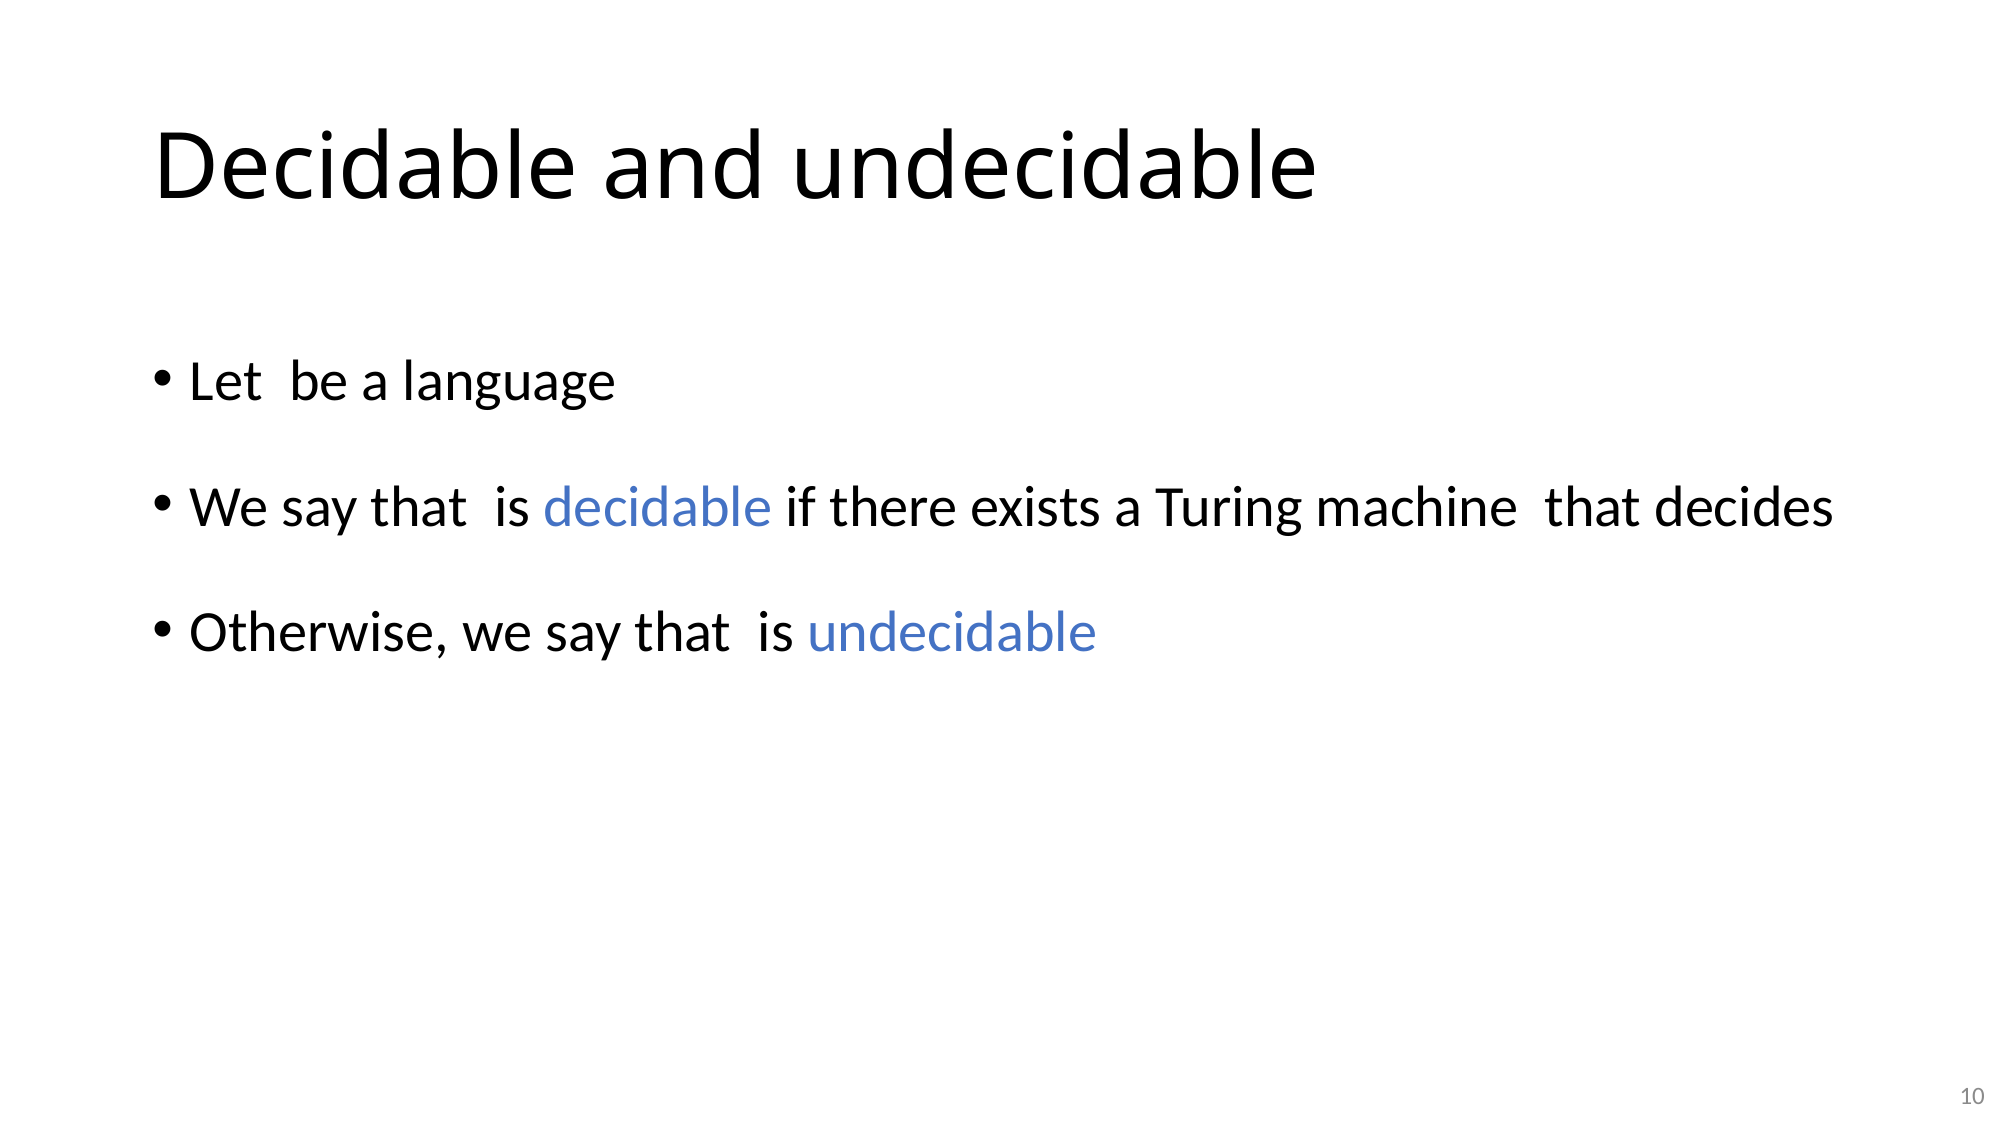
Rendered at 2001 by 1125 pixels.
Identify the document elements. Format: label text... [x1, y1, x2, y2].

title Decidable and undecidable [137, 59, 1863, 278]
slide_number 10 [1550, 1064, 2000, 1125]
